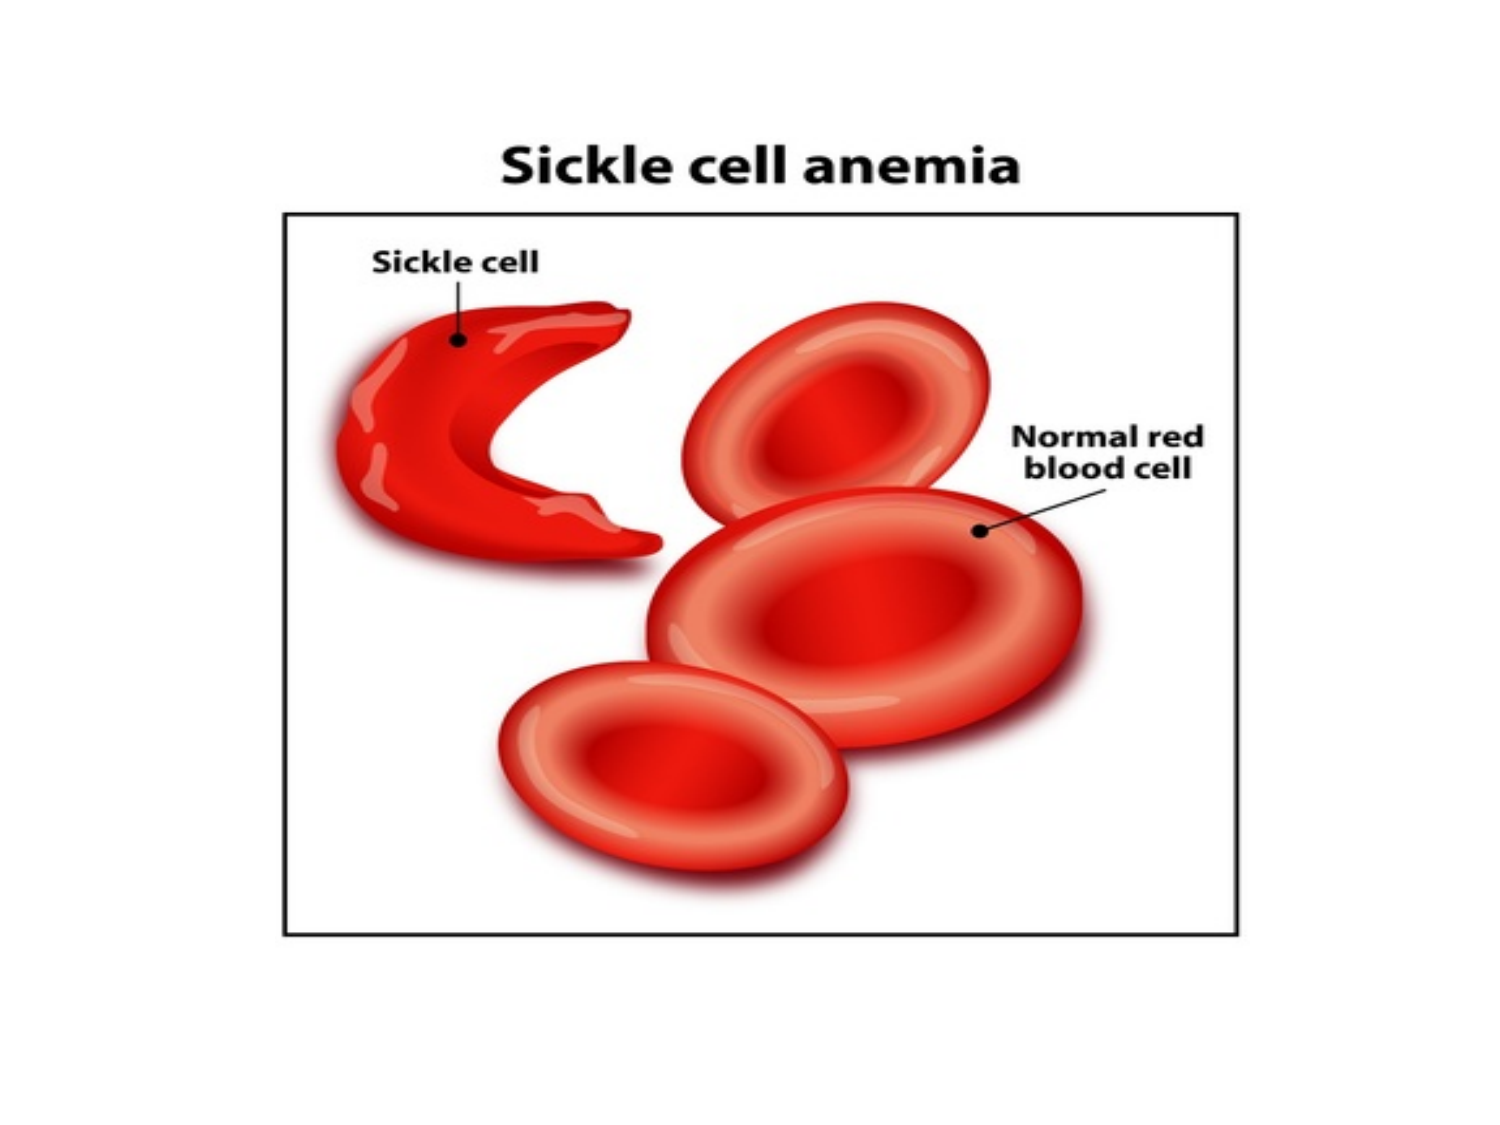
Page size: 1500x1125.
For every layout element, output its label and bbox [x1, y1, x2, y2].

picture [274, 137, 1251, 951]
